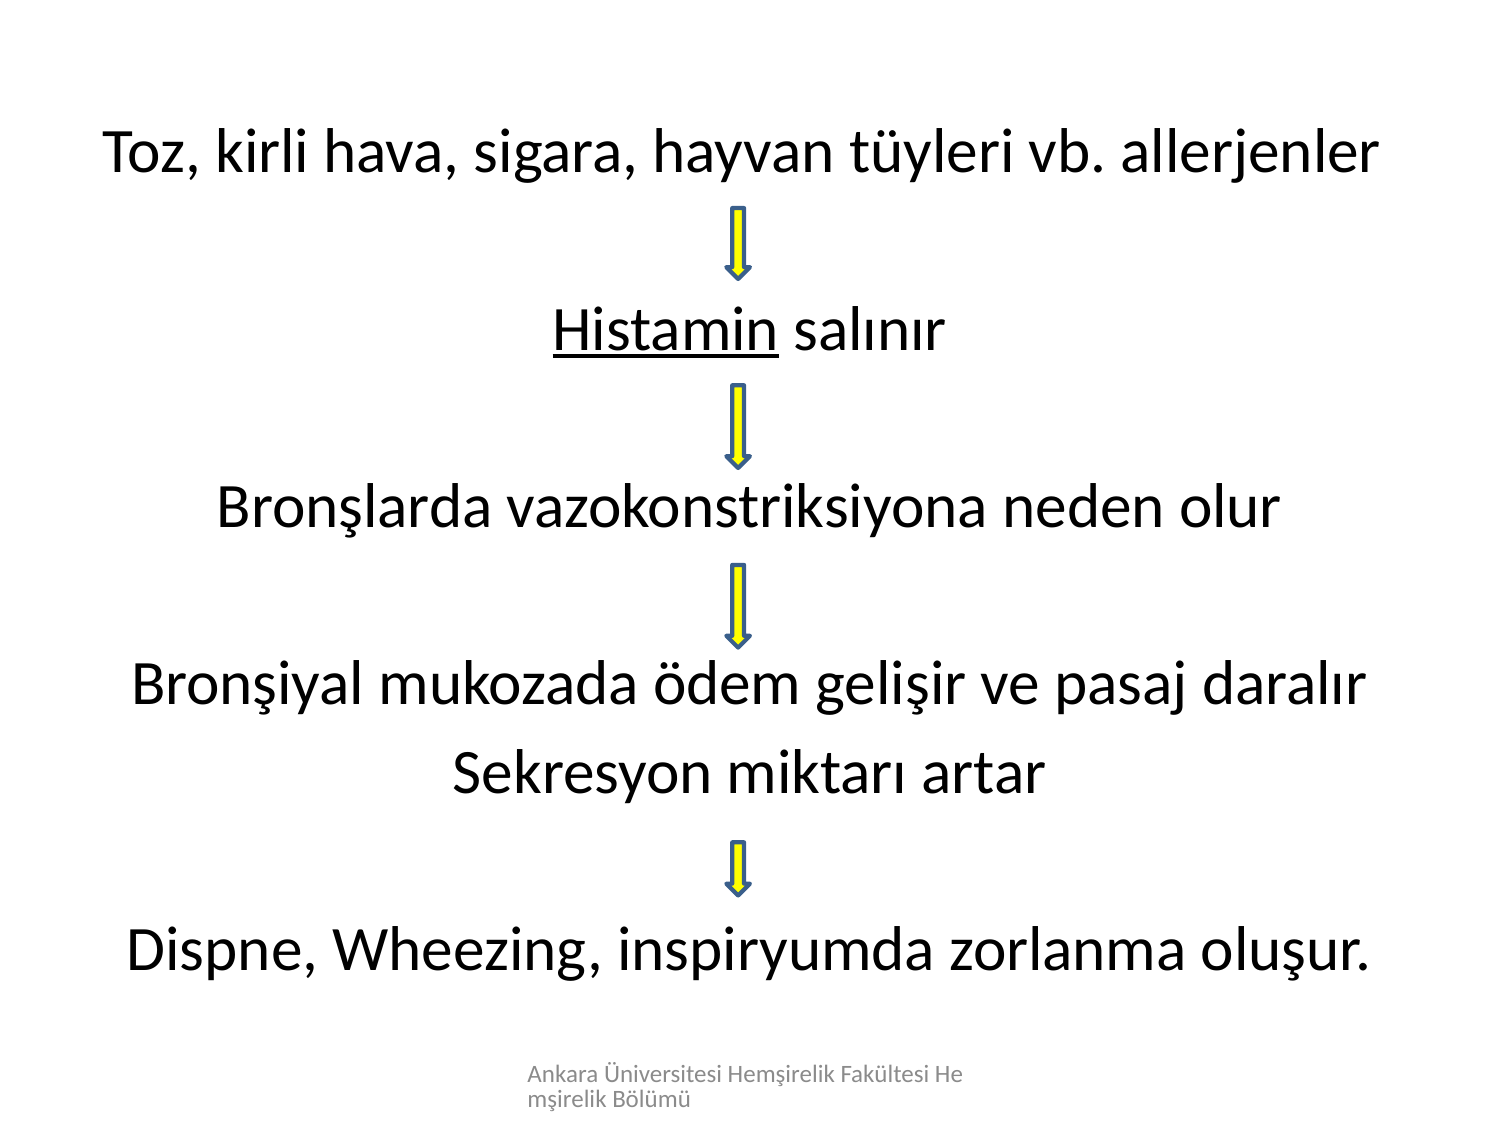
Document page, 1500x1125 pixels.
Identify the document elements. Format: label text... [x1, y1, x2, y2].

text_box [724, 383, 752, 471]
text_box [724, 840, 752, 898]
text_box [724, 205, 752, 282]
footer Ankara Üniversitesi Hemşirelik Fakültesi Hemşirelik Bölümü [512, 1042, 988, 1103]
text_box [724, 562, 752, 650]
list Toz, kirli hava, sigara, hayvan tüyleri vb. allerjenler Histamin salınır Bronşlarda vazokonstriksiyona neden olur Bronşiyal mukozada ödem gelişir ve pasaj daralır Sekresyon miktarı artar Dispne, Wheezing, inspiryumda zorlanma oluşur. [75, 101, 1425, 1005]
